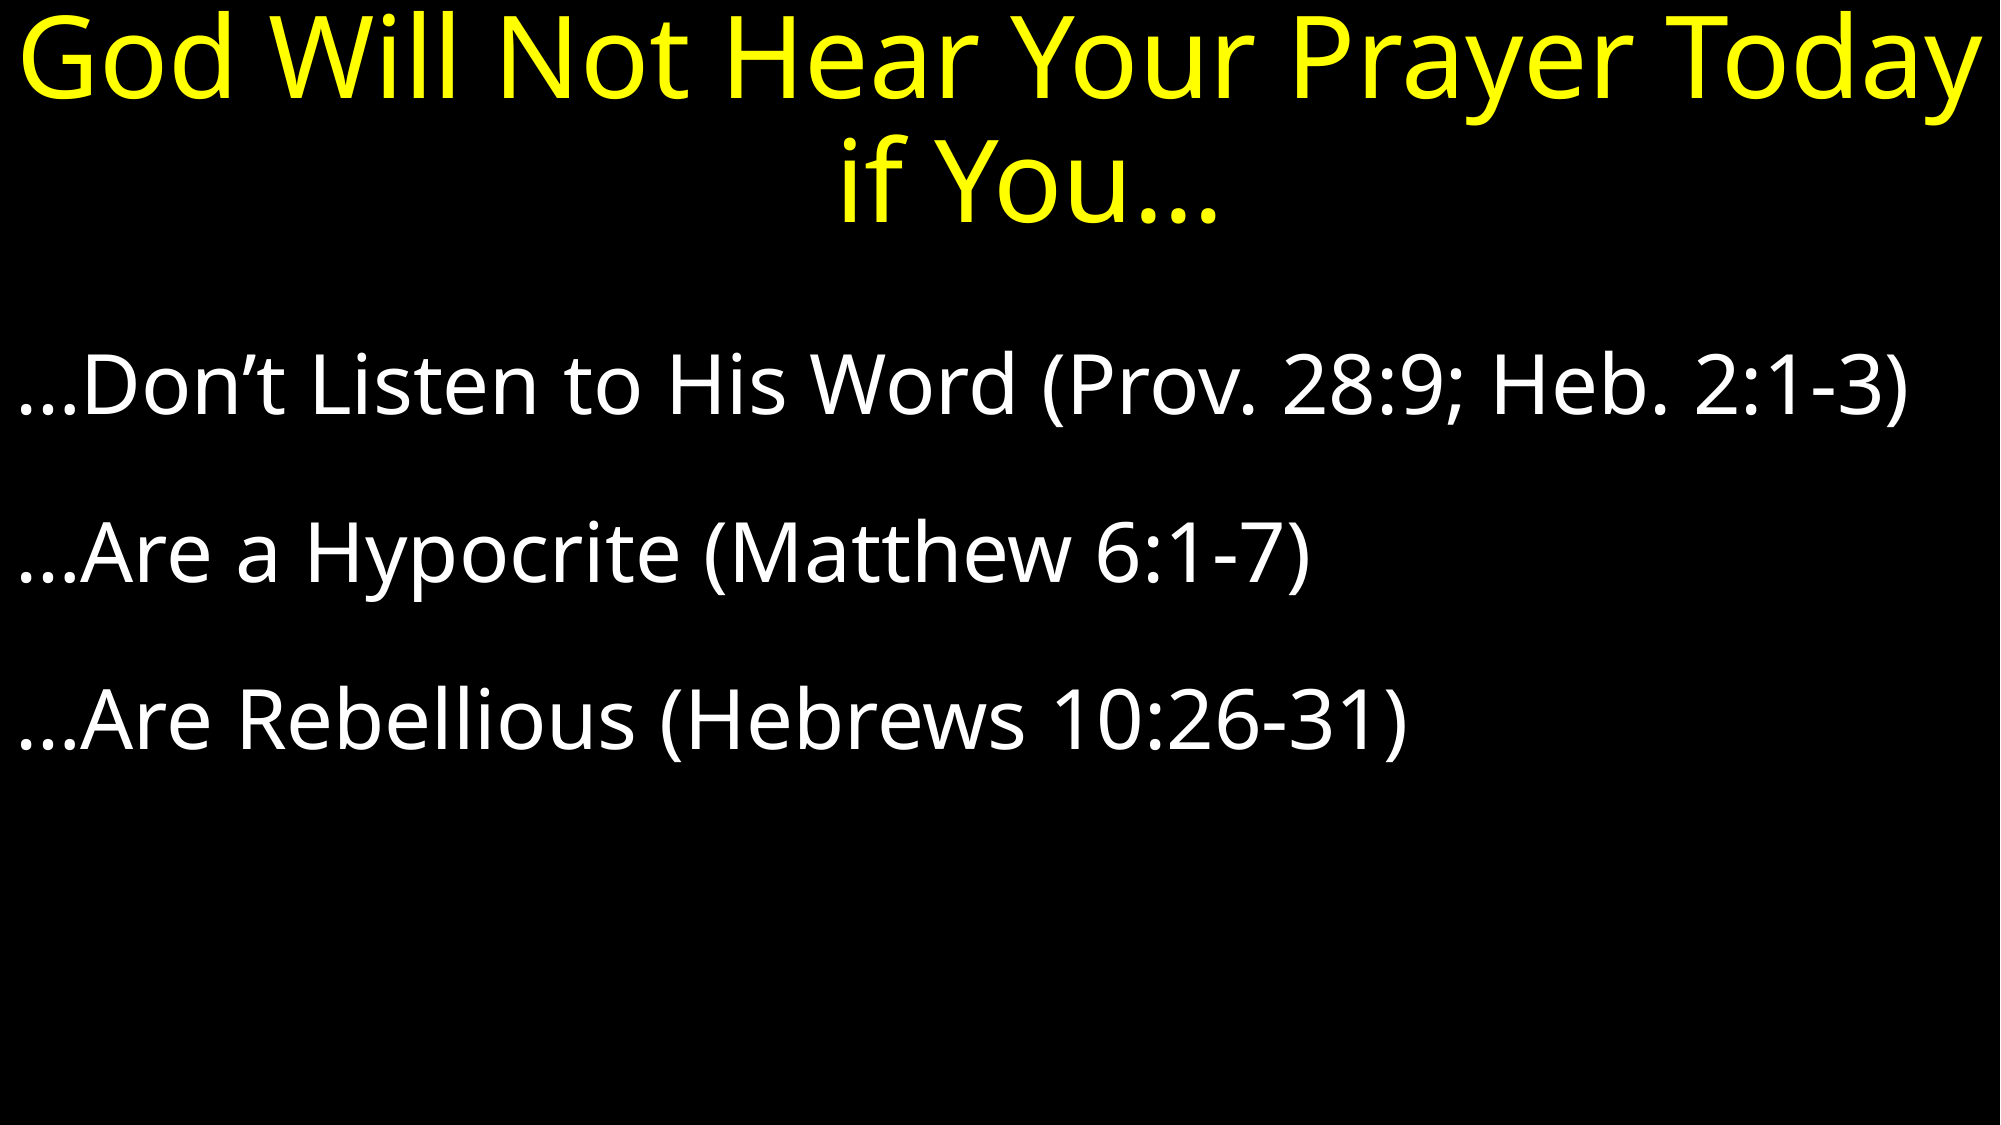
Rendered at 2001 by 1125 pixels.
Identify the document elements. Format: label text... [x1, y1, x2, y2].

title God Will Not Hear Your Prayer Today if You… [0, 0, 2000, 248]
list …Don’t Listen to His Word (Prov. 28:9; Heb. 2:1-3) …Are a Hypocrite (Matthew 6:1-7) …Are Rebellious (Hebrews 10:26-31) [0, 274, 2000, 1125]
